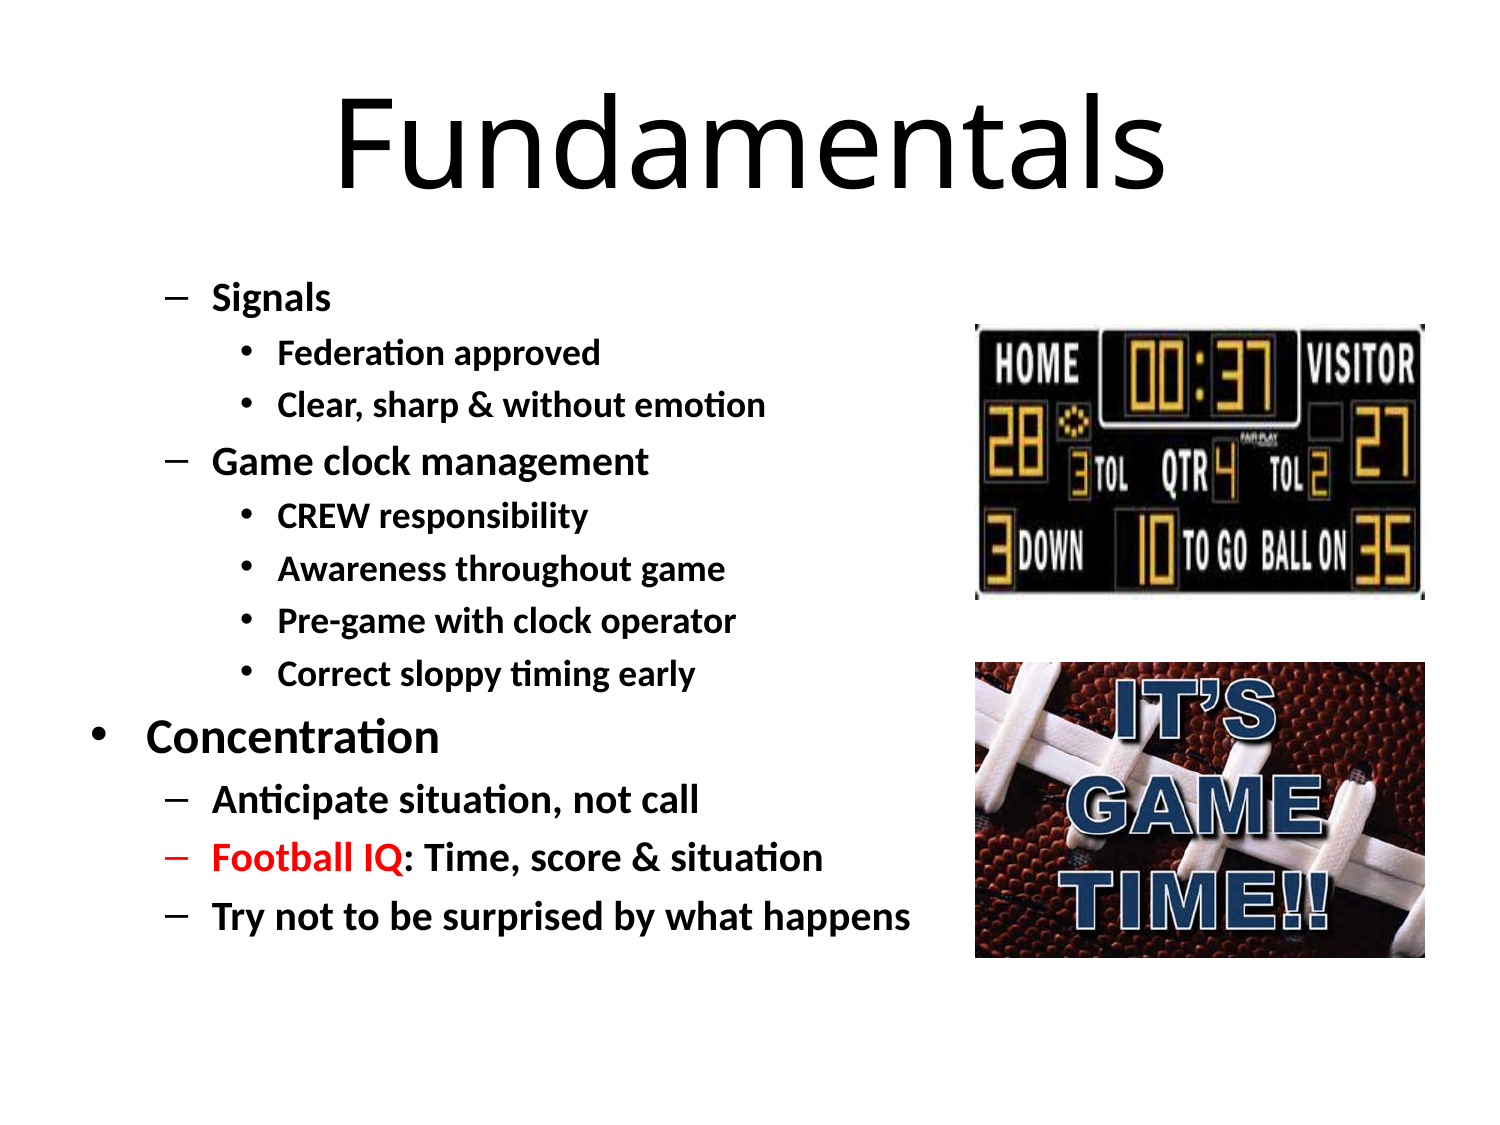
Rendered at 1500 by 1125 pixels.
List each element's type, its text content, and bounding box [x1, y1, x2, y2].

title Fundamentals [75, 45, 1425, 233]
list Signals Federation approved Clear, sharp & without emotion Game clock management CREW responsibility Awareness throughout game Pre-game with clock operator Correct sloppy timing early Concentration Anticipate situation, not call Football IQ: Time, score & situation Try not to be surprised by what happens [75, 262, 1425, 1005]
picture [974, 324, 1426, 601]
picture [974, 662, 1426, 959]
